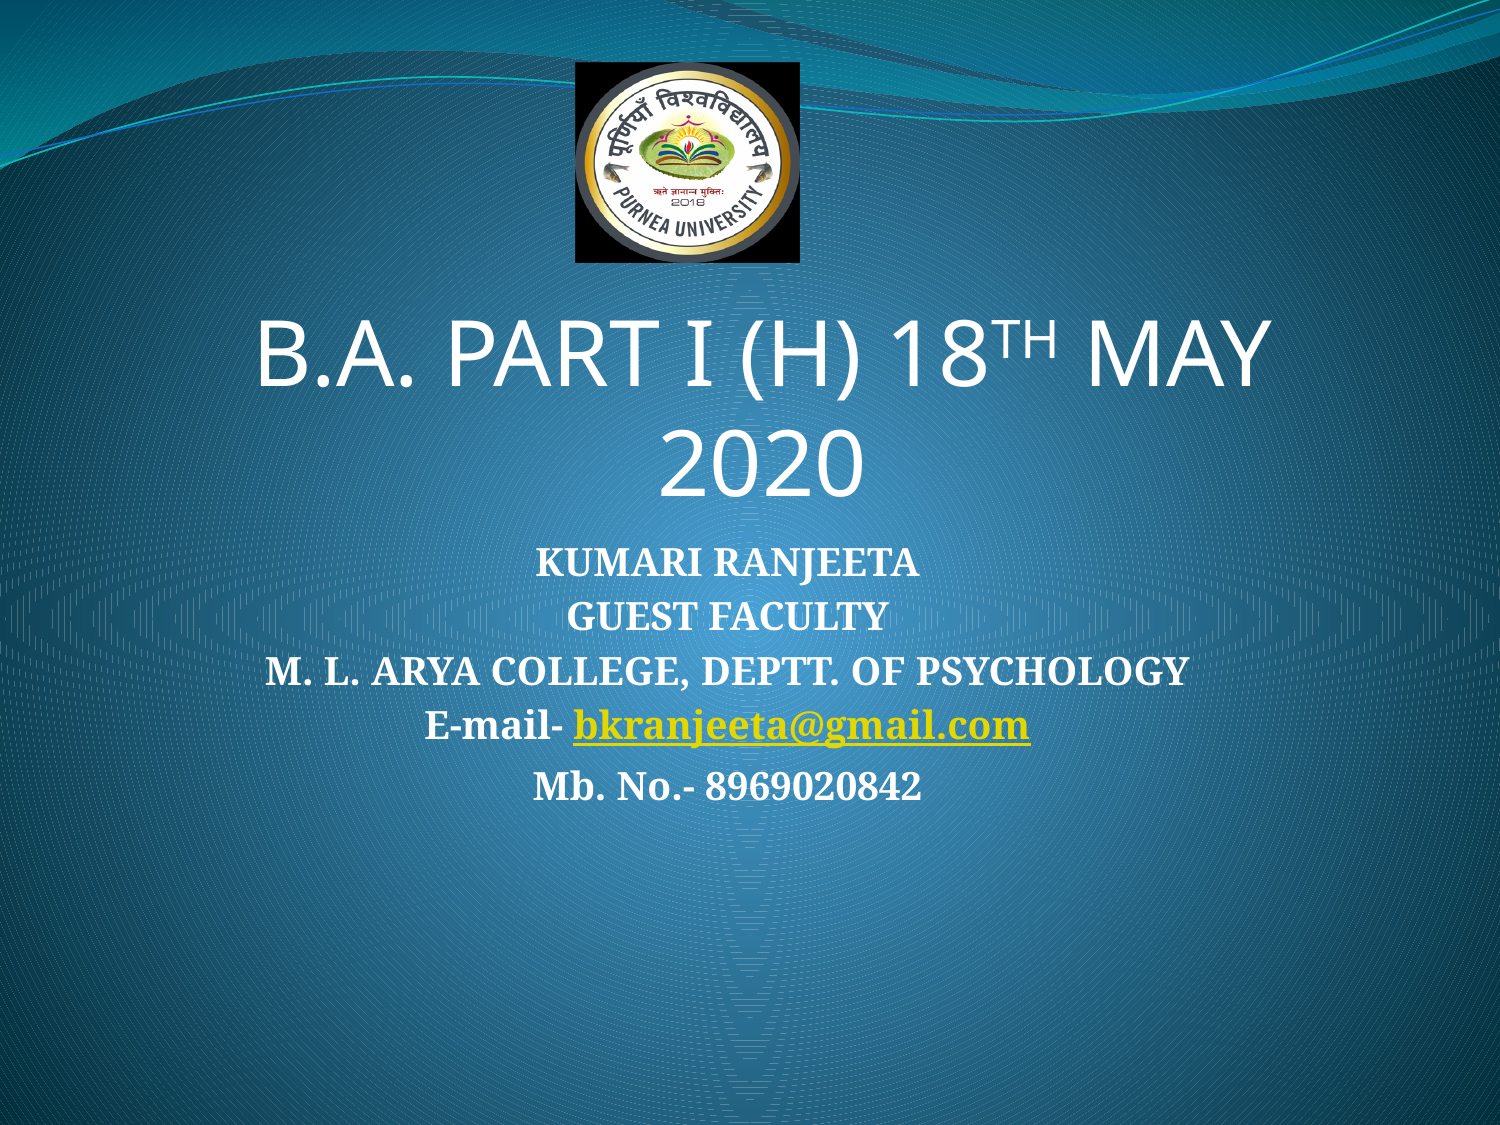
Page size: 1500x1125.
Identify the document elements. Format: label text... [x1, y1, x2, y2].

text_box B.A. PART I (H) 18TH MAY 2020 [199, 287, 1325, 523]
picture [574, 62, 801, 263]
title [150, 287, 1413, 538]
subtitle KUMARI RANJEETA GUEST FACULTY M. L. ARYA COLLEGE, DEPTT. OF PSYCHOLOGY E-mail- bkranjeeta@gmail.com Mb. No.- 8969020842 [87, 529, 1376, 818]
